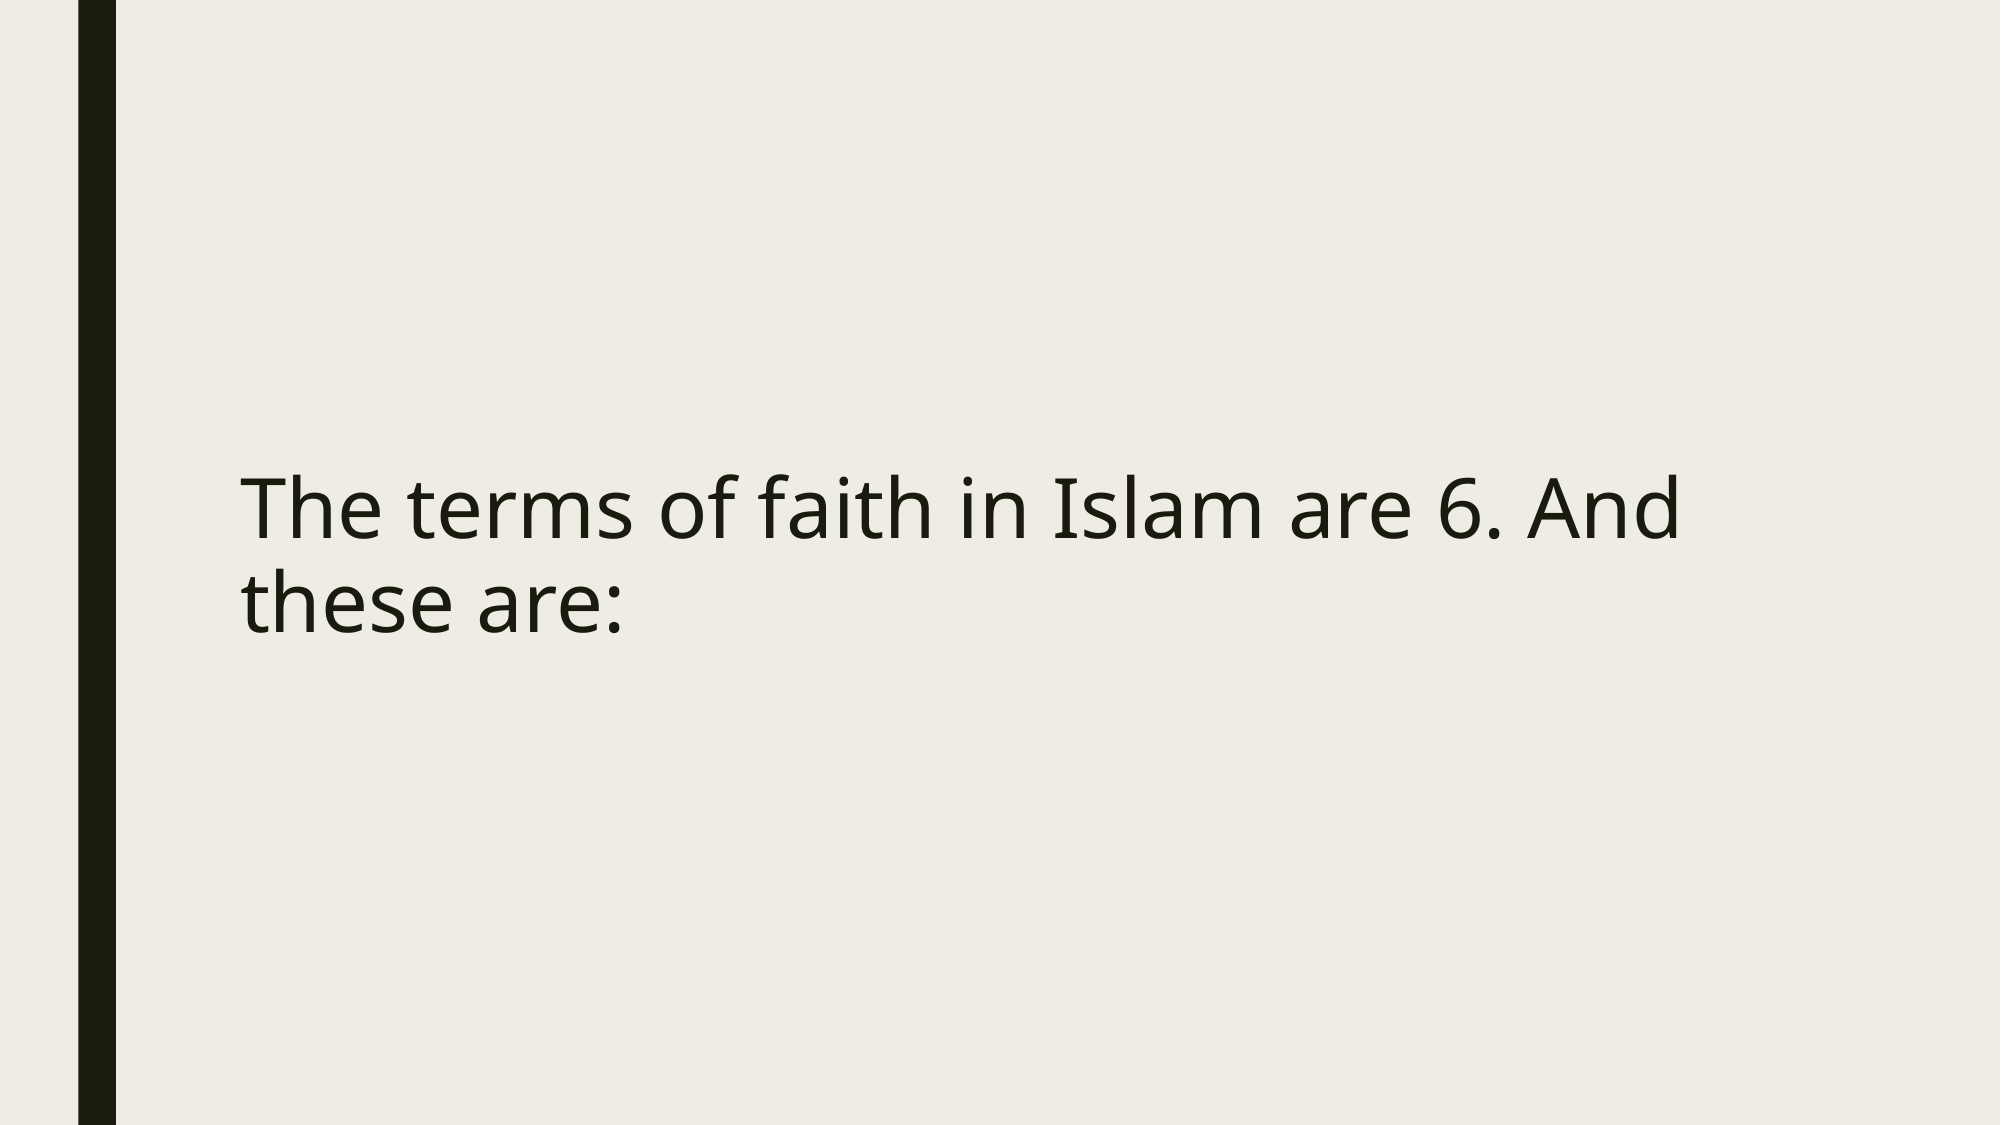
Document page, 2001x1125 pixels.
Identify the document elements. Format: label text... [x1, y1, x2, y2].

list The terms of faith in Islam are 6. And these are: [225, 212, 1800, 963]
